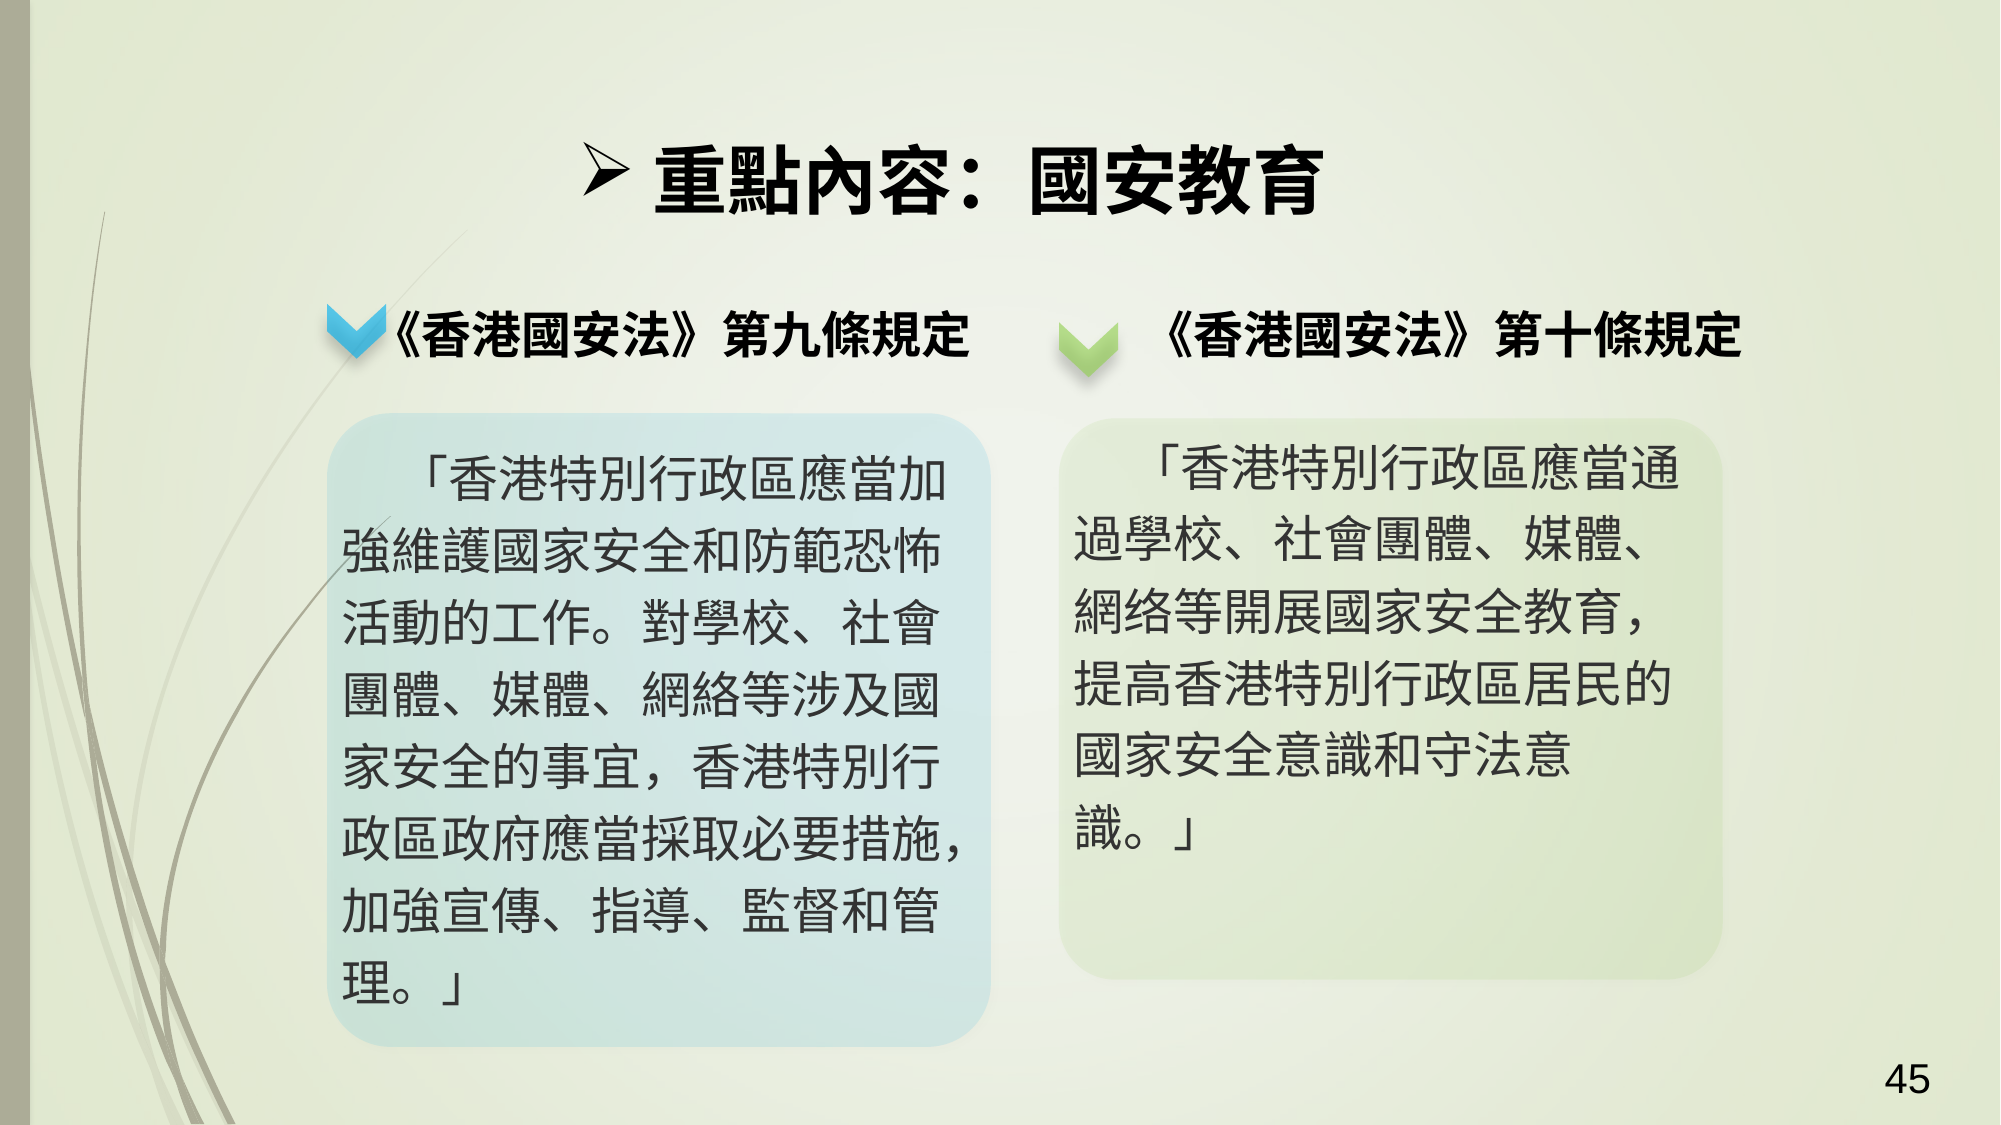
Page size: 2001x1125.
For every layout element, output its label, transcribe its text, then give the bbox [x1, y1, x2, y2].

slide_number 45 [1496, 1046, 1947, 1107]
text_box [326, 265, 1011, 1048]
text_box 重點內容：國安教育 [562, 81, 1640, 163]
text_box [1058, 265, 1792, 980]
